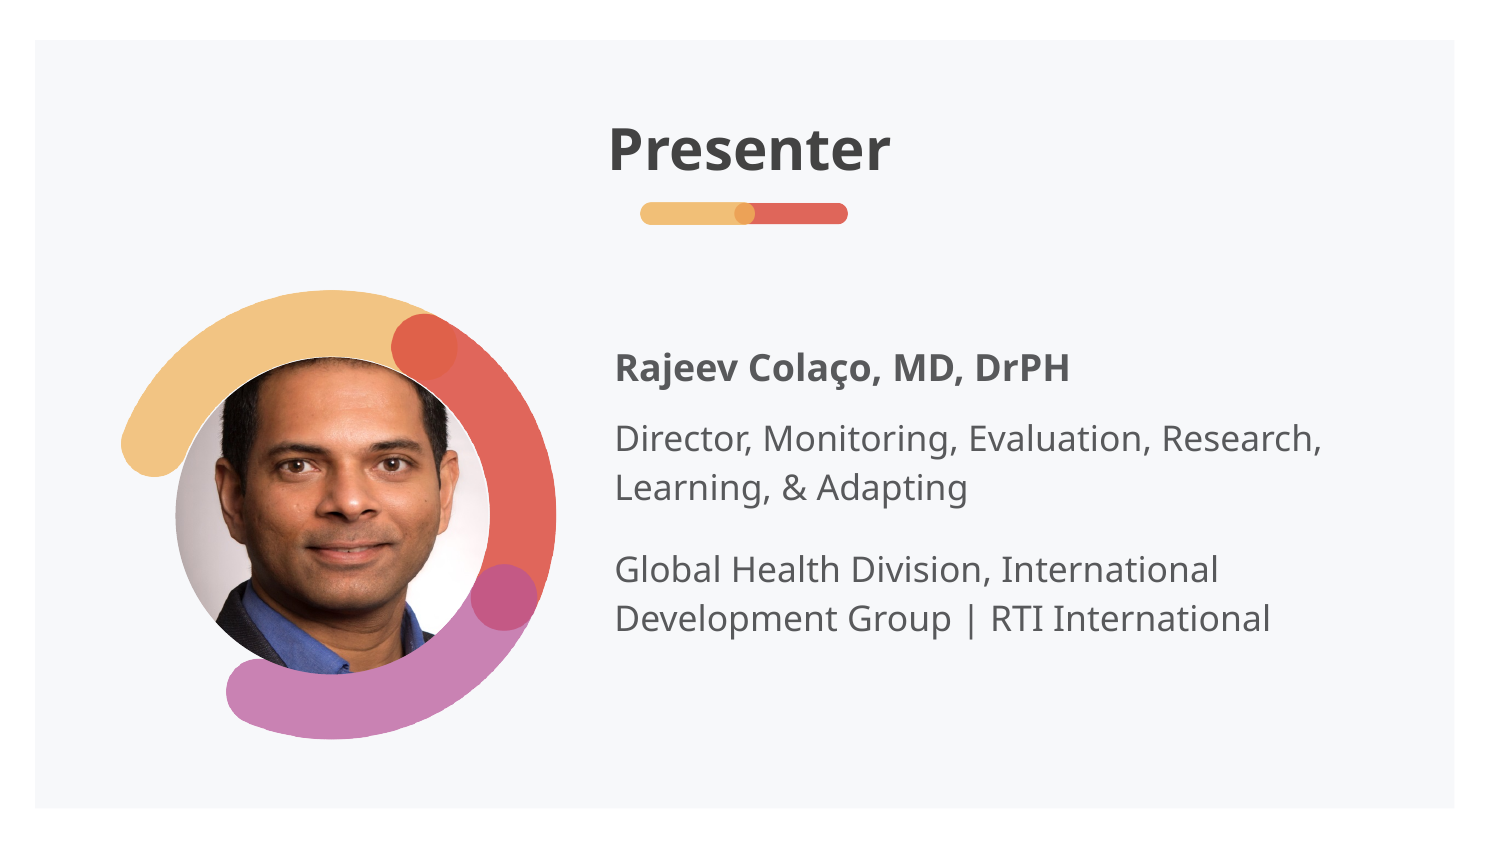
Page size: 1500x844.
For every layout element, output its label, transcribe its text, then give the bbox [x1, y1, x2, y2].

picture [639, 202, 848, 225]
title Presenter [310, 89, 1190, 215]
picture [37, 215, 603, 814]
list Rajeev Colaço, MD, DrPH Director, Monitoring, Evaluation, Research, Learning, & Adapting Global Health Division, International Development Group | RTI International [603, 338, 1431, 792]
